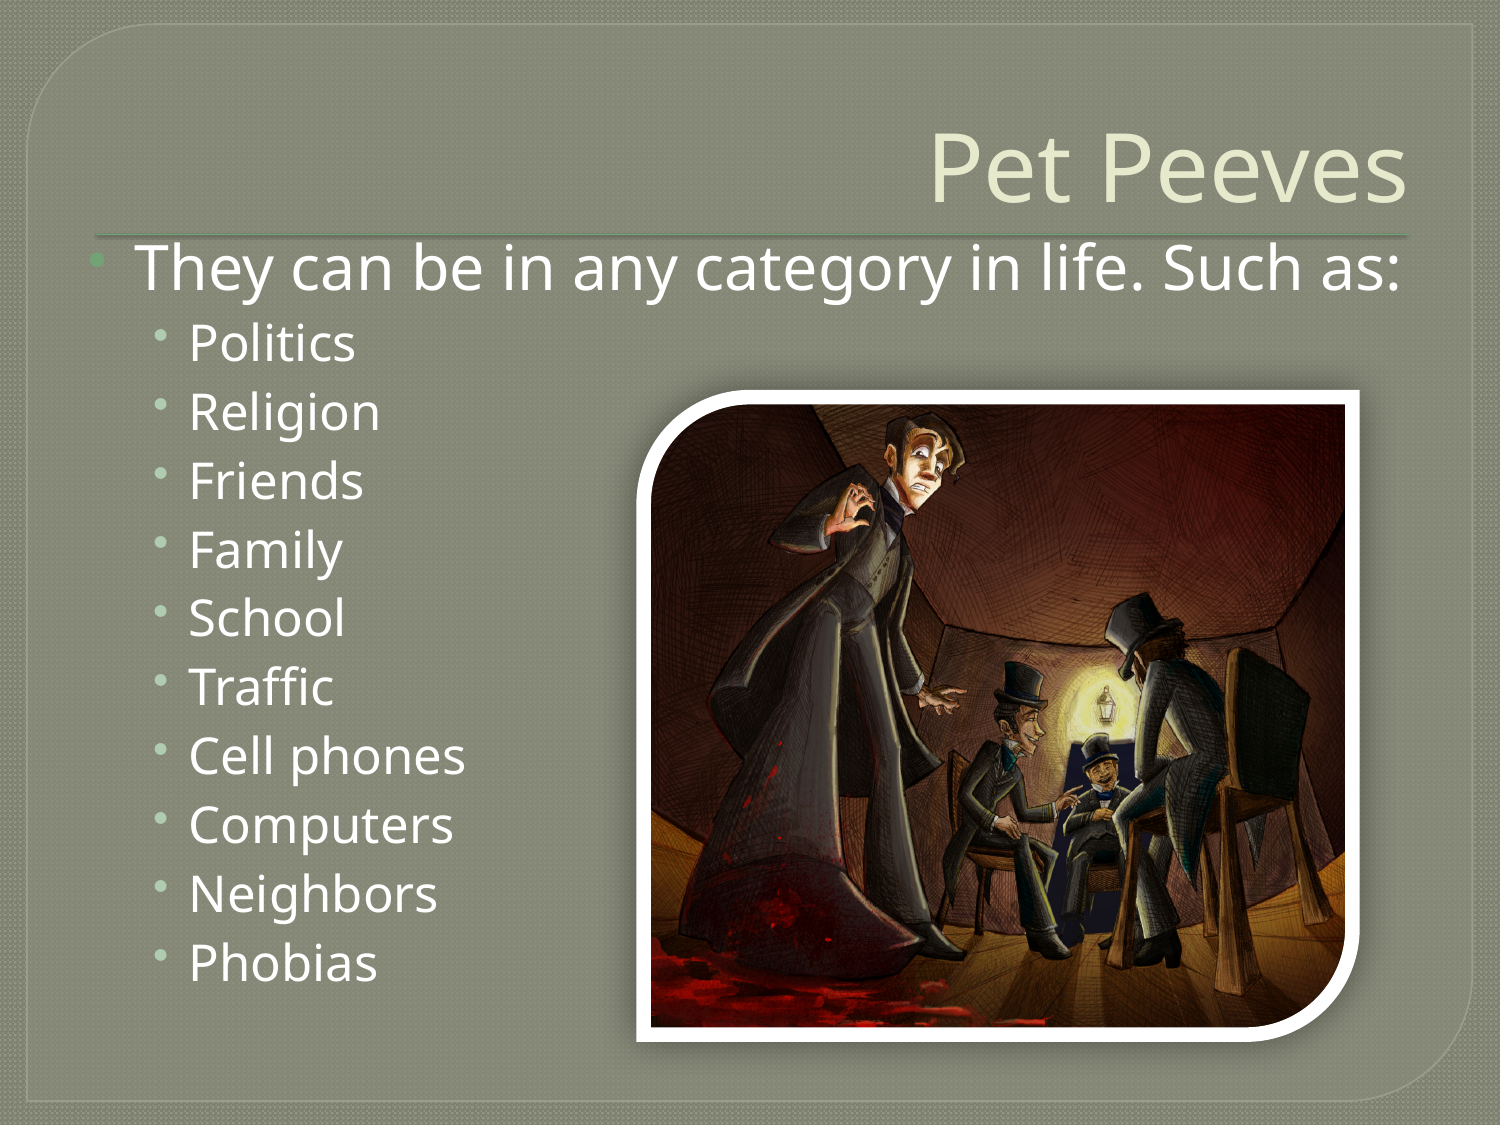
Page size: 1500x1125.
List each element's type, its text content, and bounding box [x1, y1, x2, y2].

picture [643, 396, 1353, 1035]
list They can be in any category in life. Such as: Politics Religion Friends Family School Traffic Cell phones Computers Neighbors Phobias [75, 219, 1425, 1071]
title Pet Peeves [75, 41, 1425, 219]
